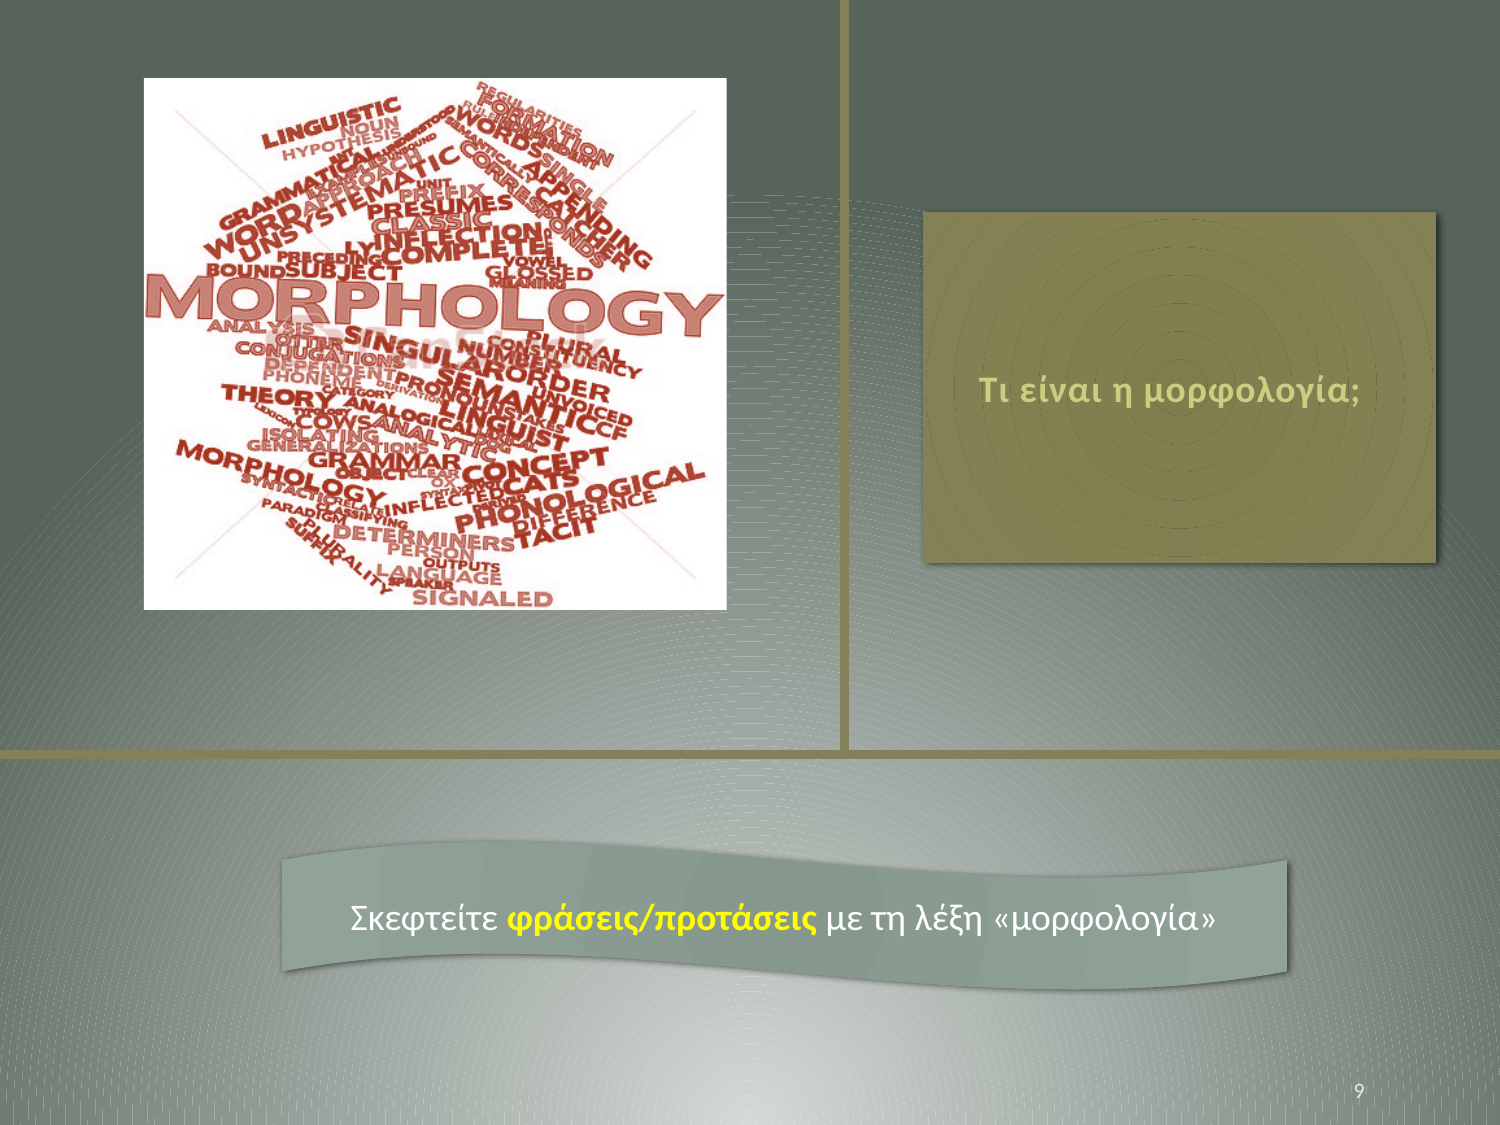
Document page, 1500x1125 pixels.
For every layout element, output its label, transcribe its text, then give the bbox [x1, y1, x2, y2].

text_box Τι είναι η μορφολογία; [923, 212, 1436, 563]
picture [143, 78, 728, 611]
text_box Σκεφτείτε φράσεις/προτάσεις με τη λέξη «μορφολογία» [281, 842, 1287, 990]
slide_number 9 [1218, 1059, 1380, 1120]
